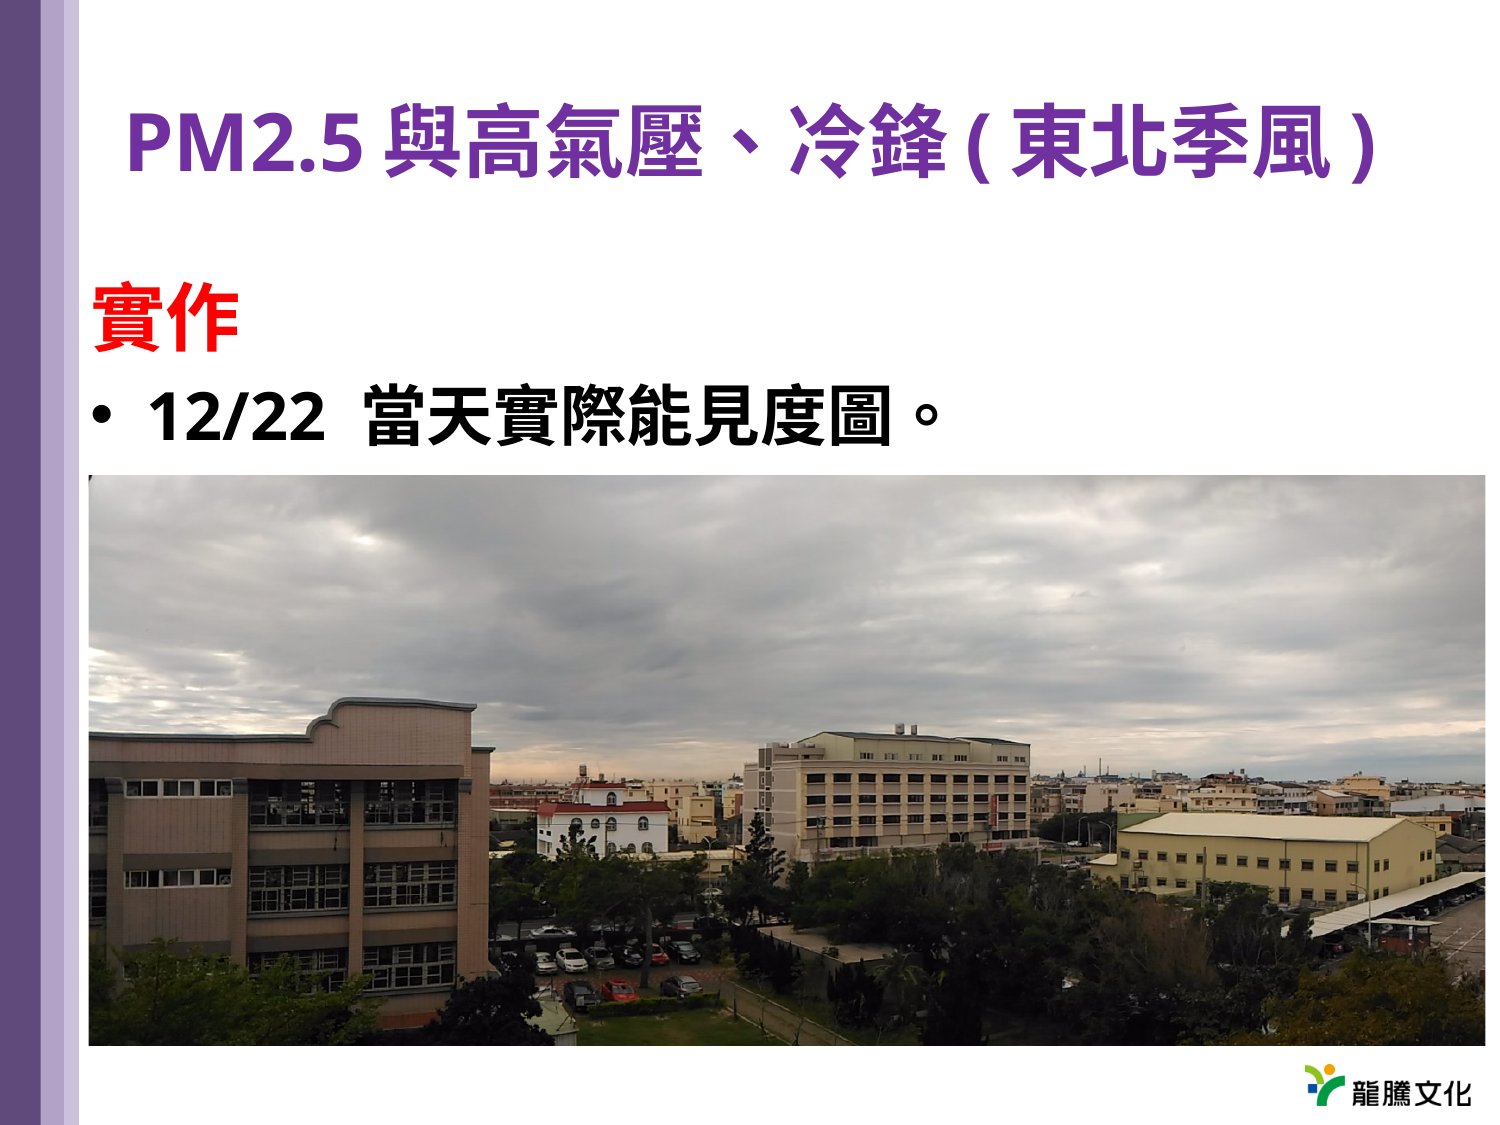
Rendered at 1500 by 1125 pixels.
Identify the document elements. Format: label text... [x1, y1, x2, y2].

list 實作 12/22 當天實際能見度圖。 [75, 262, 1453, 1005]
title PM2.5與高氣壓、冷鋒(東北季風) [75, 45, 1425, 233]
picture [1305, 1064, 1471, 1106]
picture [88, 475, 1486, 1047]
